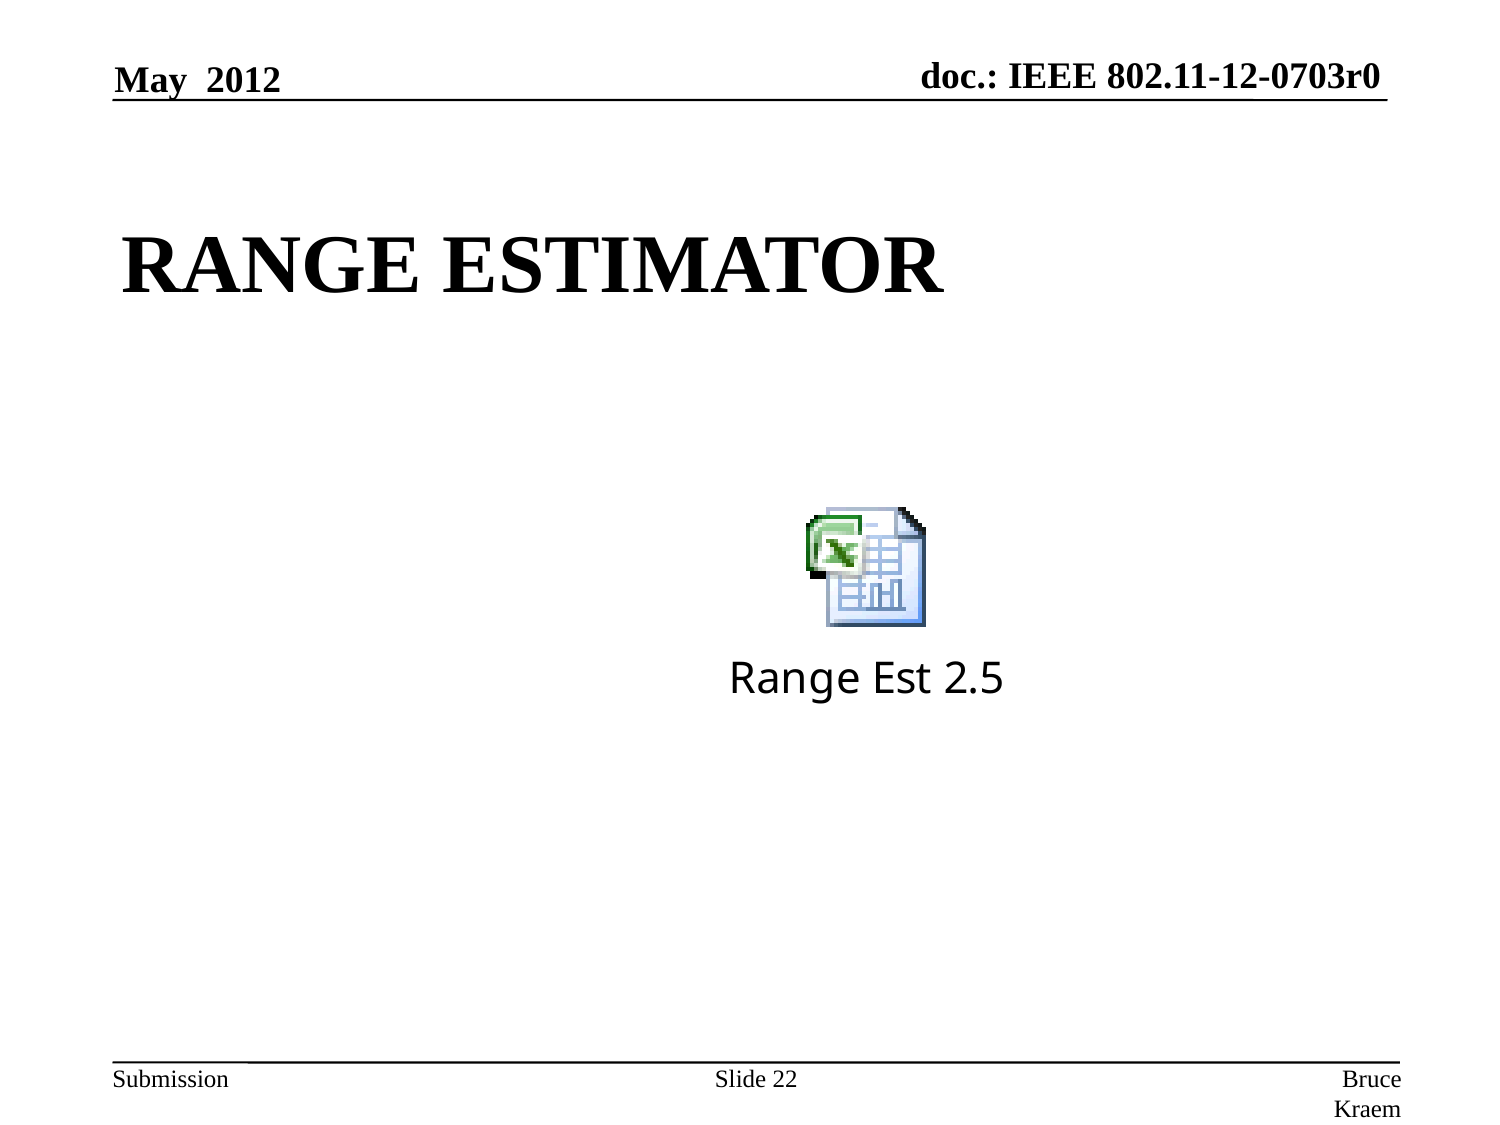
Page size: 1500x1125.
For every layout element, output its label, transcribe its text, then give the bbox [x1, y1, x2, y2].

slide_number Slide 22 [712, 1062, 800, 1093]
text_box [674, 503, 1058, 803]
footer Bruce Kraemer, Marvell [1325, 1062, 1402, 1093]
title Range Estimator [106, 201, 1382, 426]
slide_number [114, 54, 335, 100]
